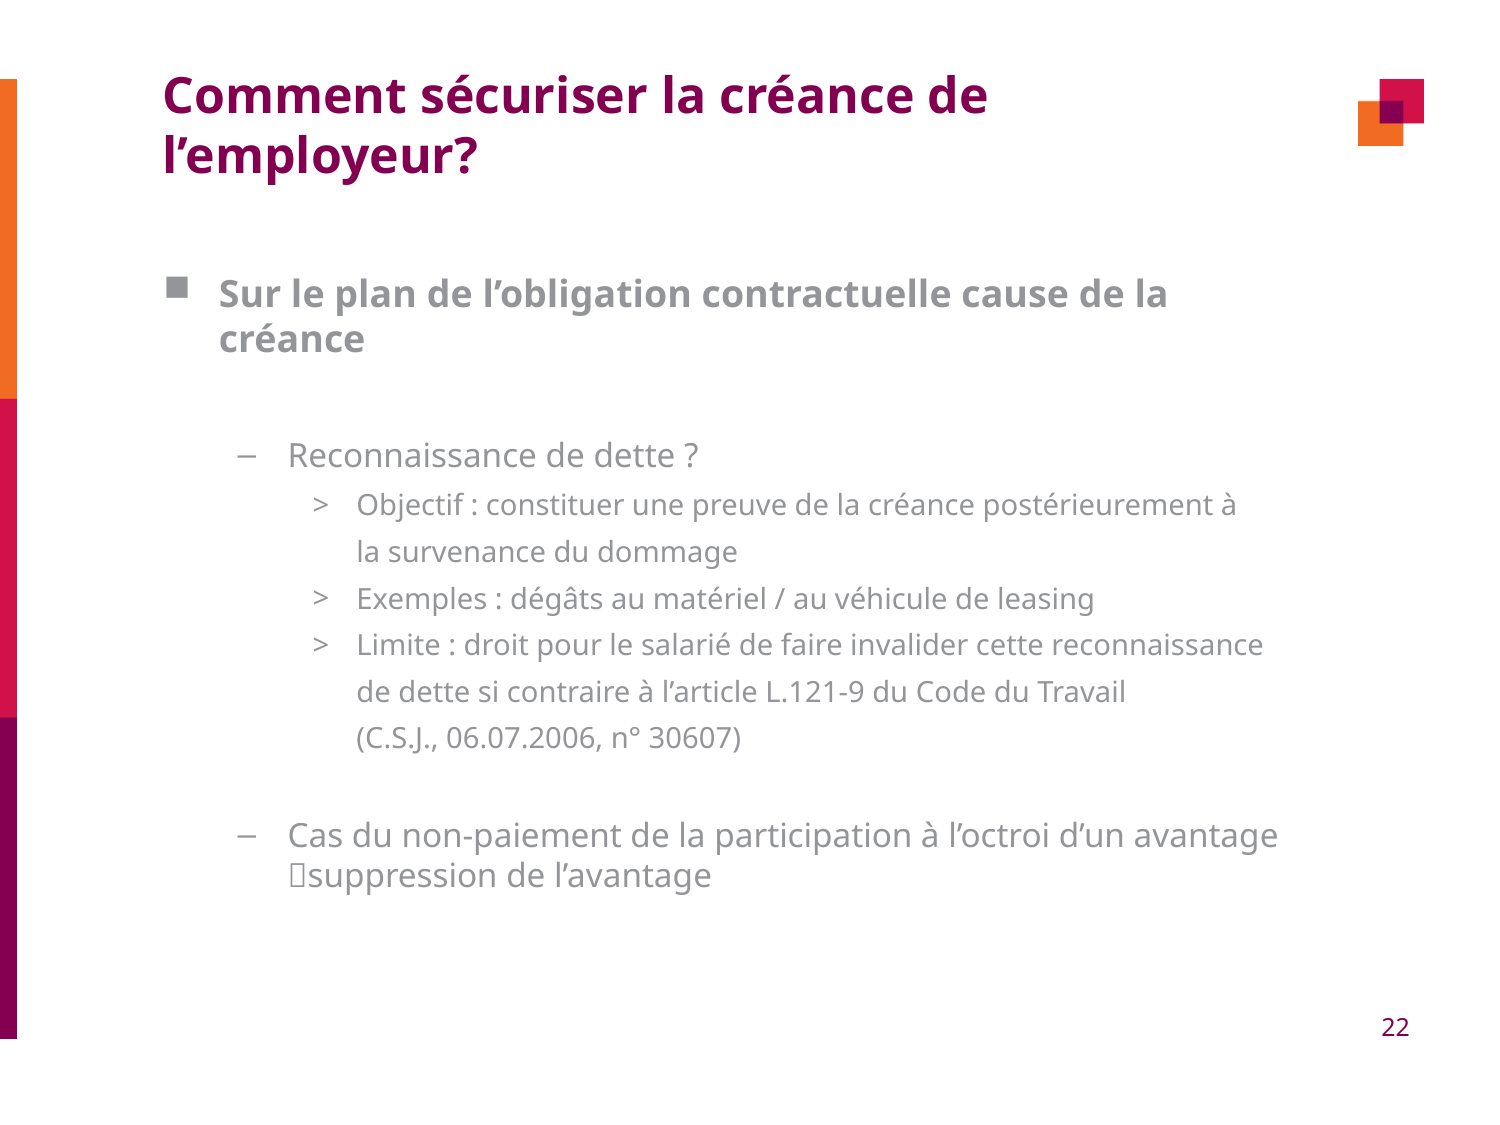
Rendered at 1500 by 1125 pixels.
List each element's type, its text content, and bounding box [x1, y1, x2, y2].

slide_number 22 [1074, 1003, 1426, 1083]
list Sur le plan de l’obligation contractuelle cause de la créance Reconnaissance de dette ? Objectif : constituer une preuve de la créance postérieurement à la survenance du dommage Exemples : dégâts au matériel / au véhicule de leasing Limite : droit pour le salarié de faire invalider cette reconnaissance de dette si contraire à l’article L.121-9 du Code du Travail (C.S.J., 06.07.2006, n° 30607) Cas du non-paiement de la participation à l’octroi d’un avantage suppression de l’avantage [147, 262, 1329, 1030]
picture [1358, 79, 1424, 146]
title Comment sécuriser la créance de l’employeur? [147, 79, 1329, 169]
picture [0, 79, 17, 1039]
